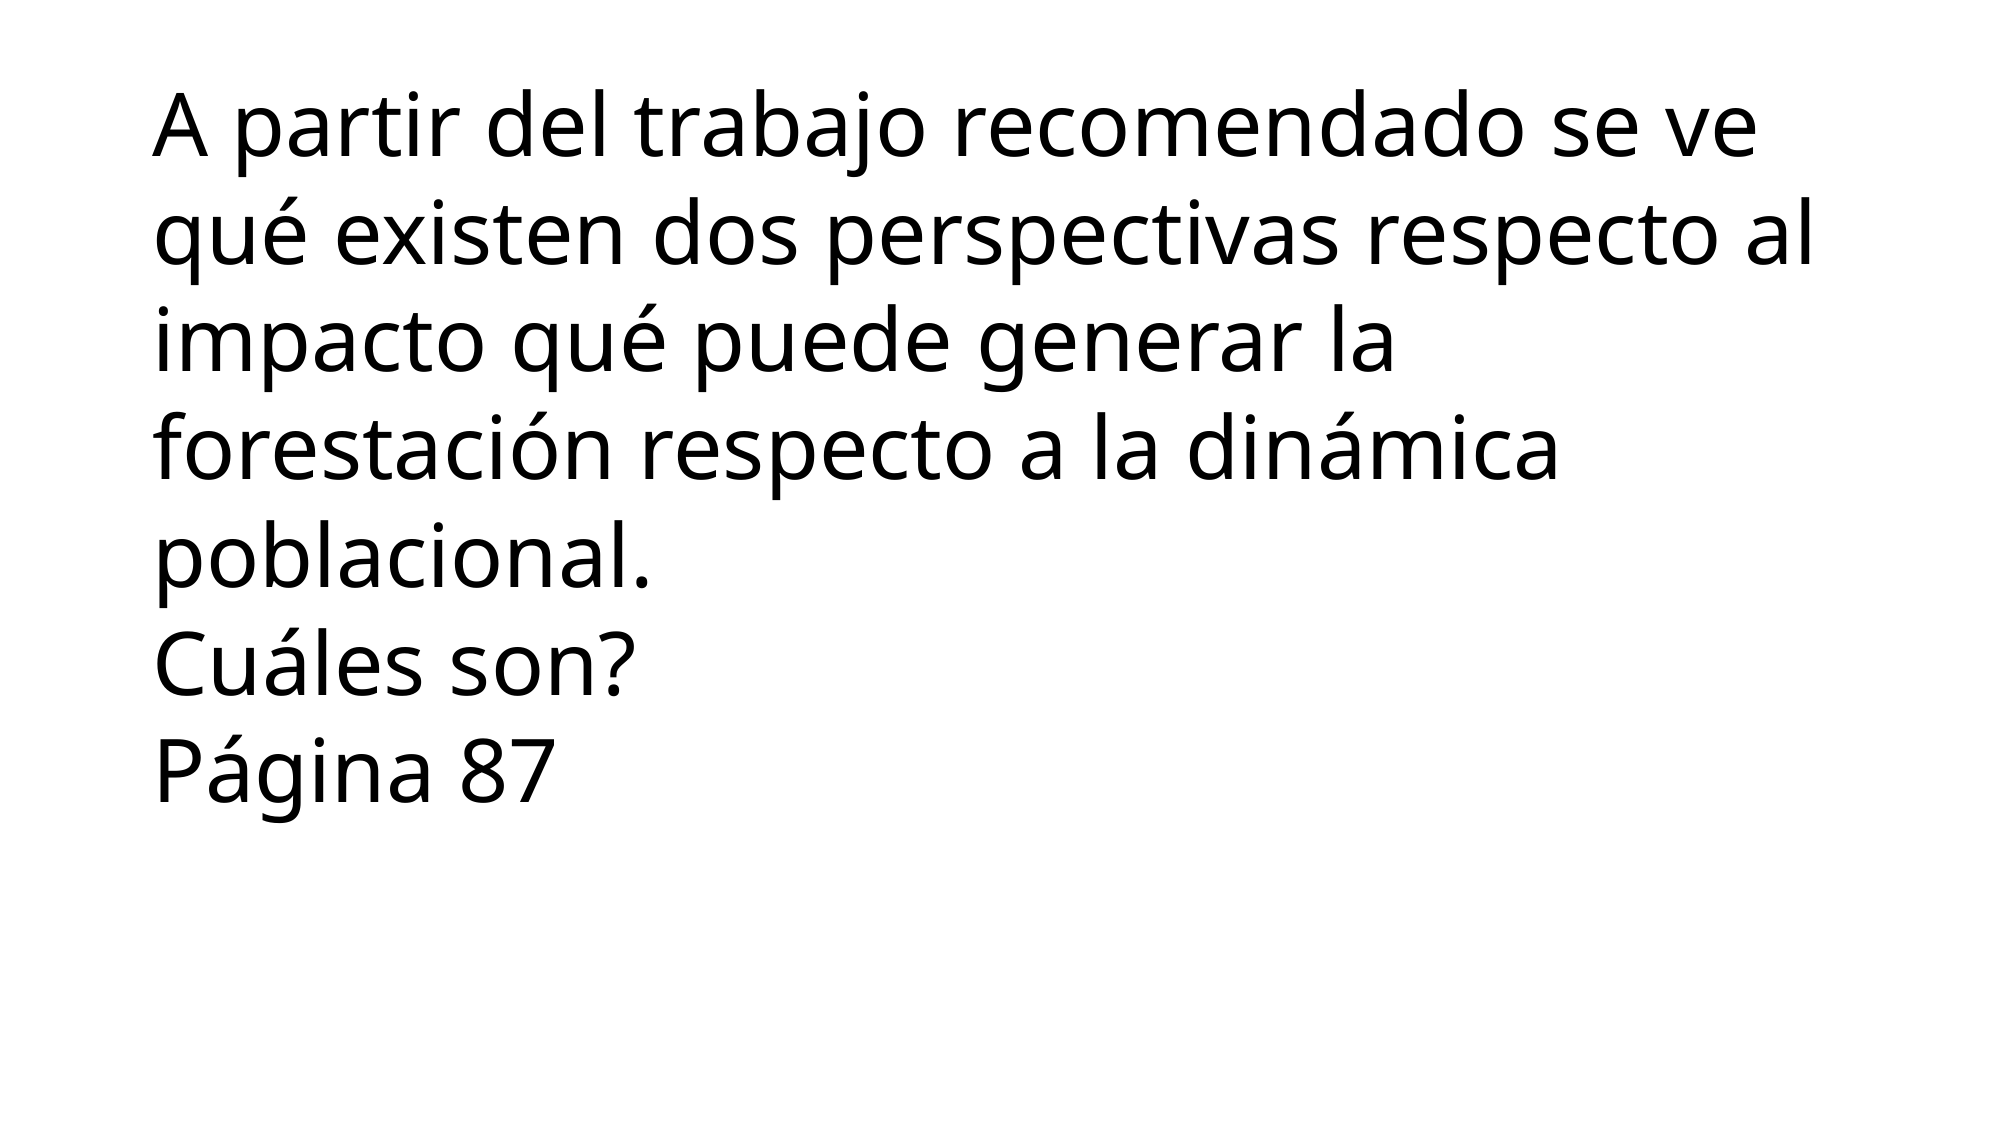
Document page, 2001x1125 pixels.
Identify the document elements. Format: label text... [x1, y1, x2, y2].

title A partir del trabajo recomendado se ve qué existen dos perspectivas respecto al impacto qué puede generar la forestación respecto a la dinámica poblacional. Cuáles son? Página 87 [137, 59, 1863, 955]
